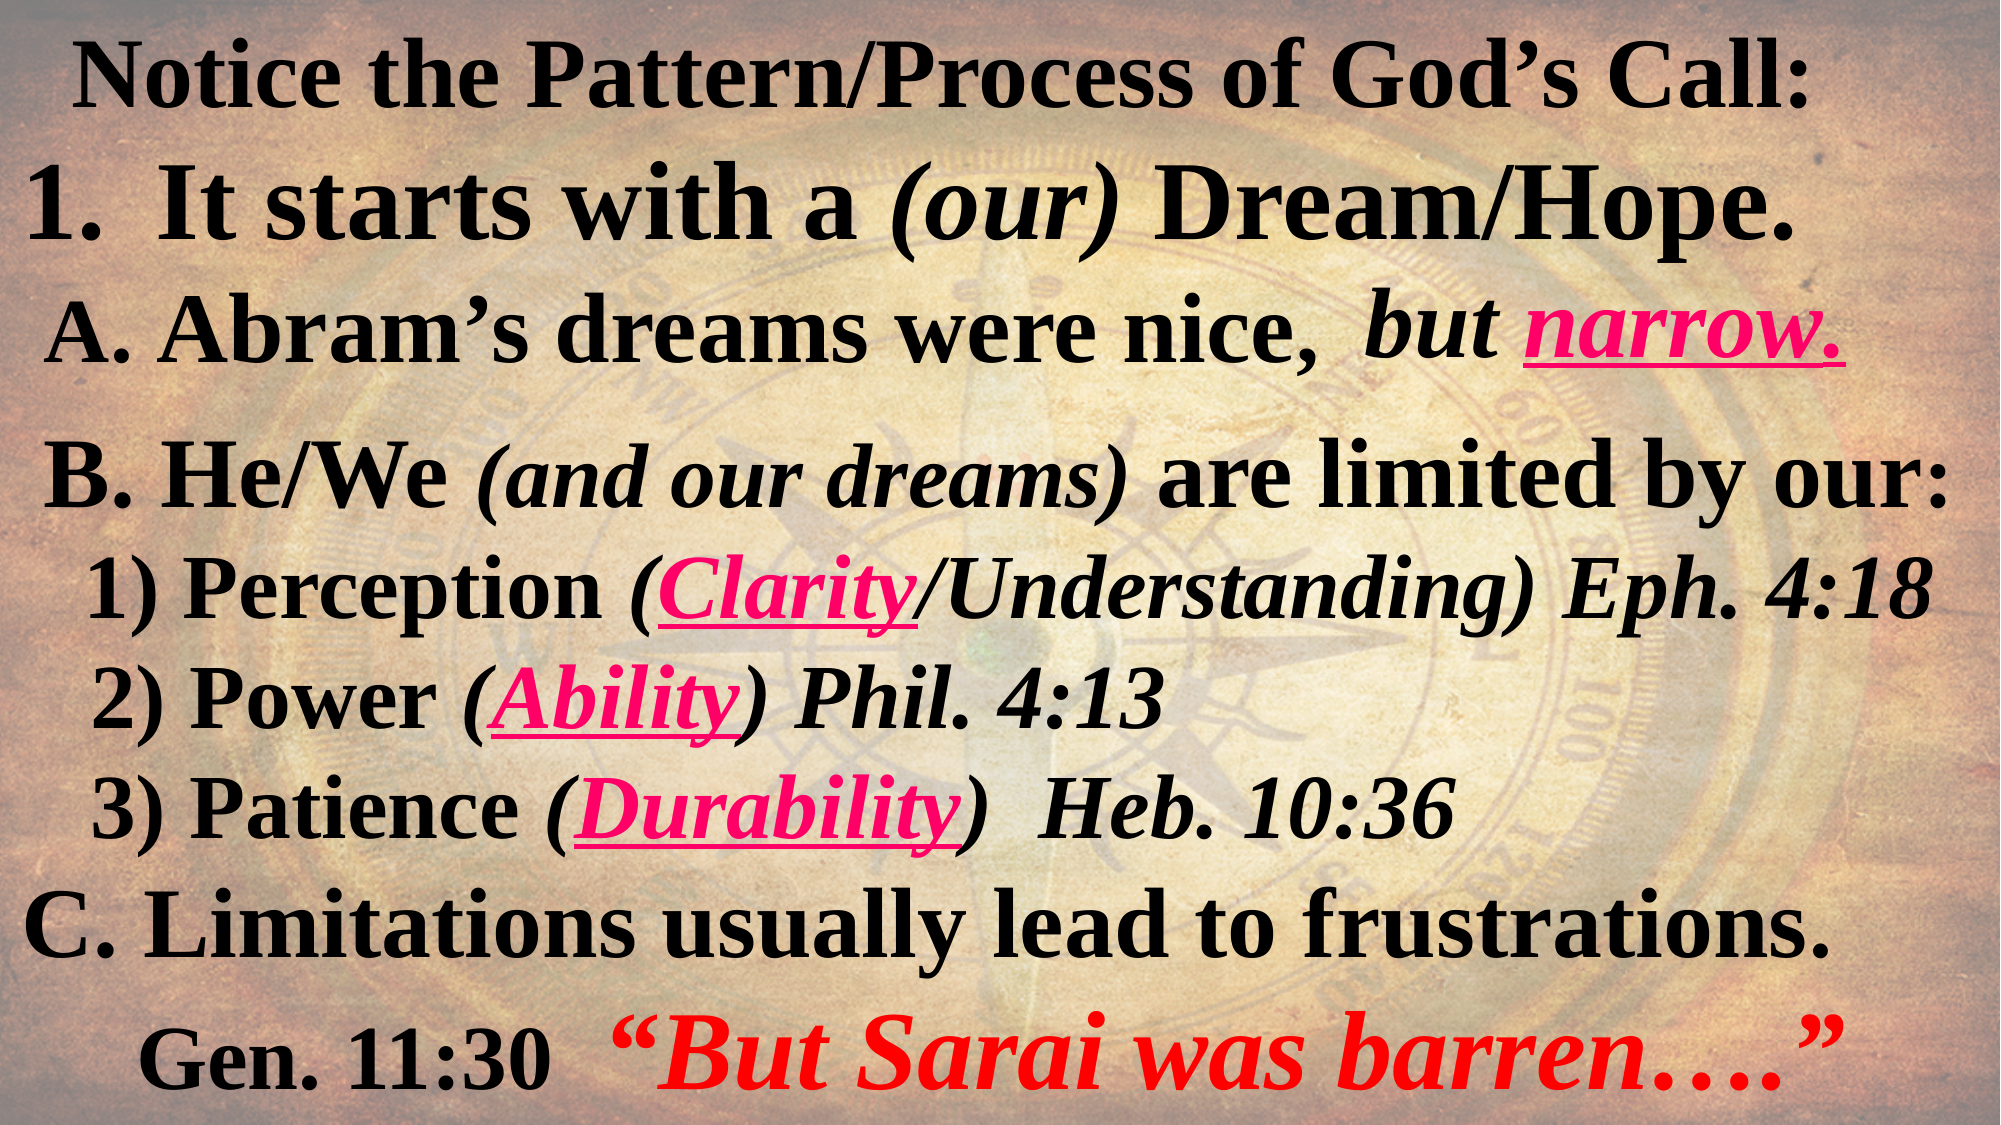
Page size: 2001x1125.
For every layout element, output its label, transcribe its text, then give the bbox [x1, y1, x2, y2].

text_box but narrow. [1350, 249, 1913, 385]
text_box Notice the Pattern/Process of God’s Call: 1. It starts with a (our) Dream/Hope. A. Abram’s dreams were nice, B. He/We (and our dreams) are limited by our: 1) Perception (Clarity/Understanding) Eph. 4:18 2) Power (Ability) Phil. 4:13 3) Patience (Durability) Heb. 10:36 C. Limitations usually lead to frustrations. Gen. 11:30 “But Sarai was barren….” [6, 0, 2000, 1120]
